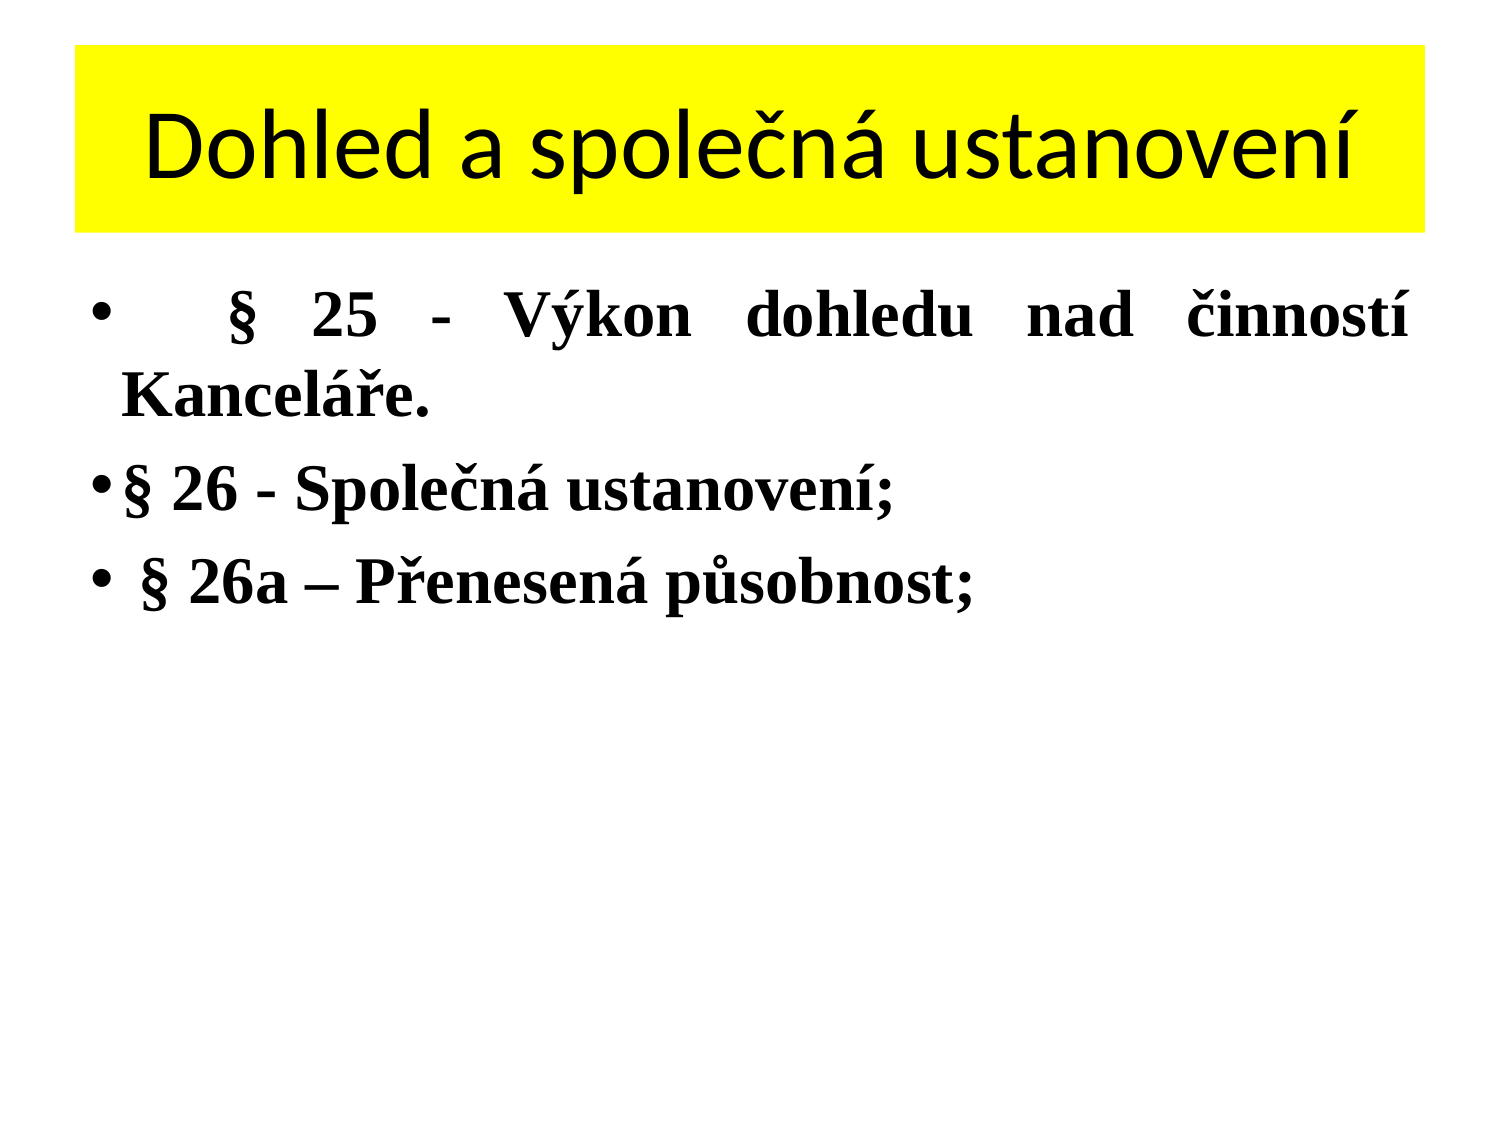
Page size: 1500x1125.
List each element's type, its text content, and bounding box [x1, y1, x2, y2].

list § 25 - Výkon dohledu nad činností Kanceláře. § 26 - Společná ustanovení; § 26a – Přenesená působnost; [75, 262, 1425, 1005]
title Dohled a společná ustanovení [75, 45, 1425, 233]
